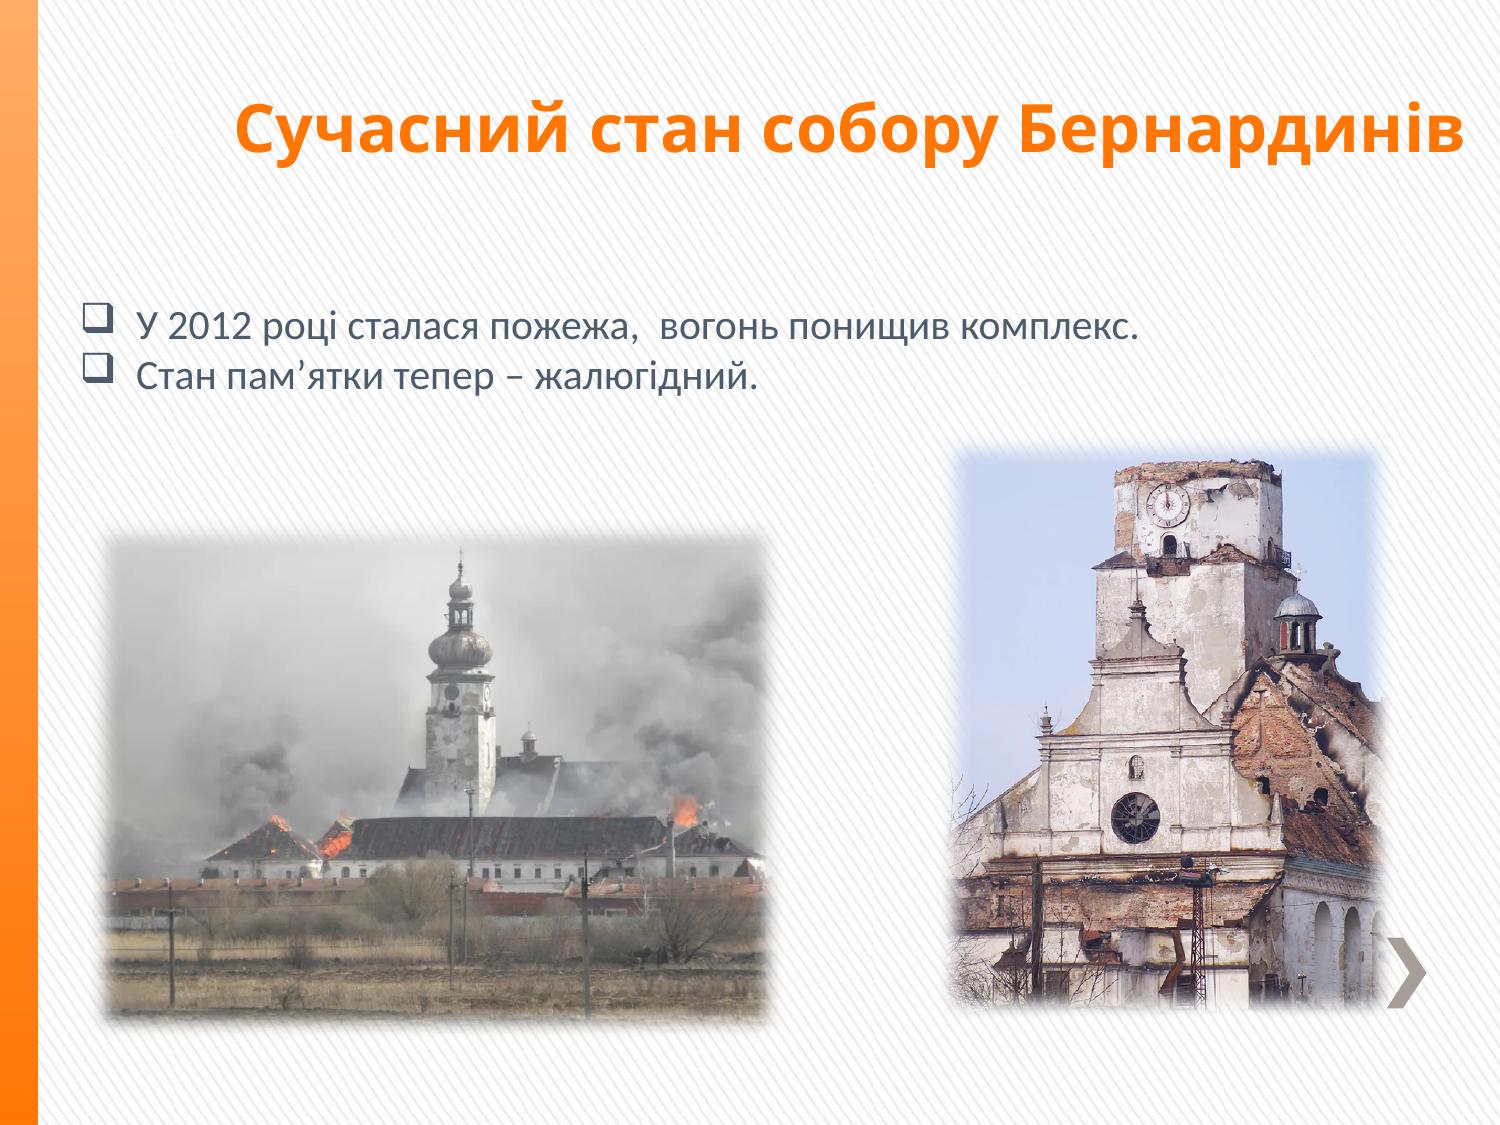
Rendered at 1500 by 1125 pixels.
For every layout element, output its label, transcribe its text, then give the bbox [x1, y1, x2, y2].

picture [938, 432, 1394, 1020]
picture [88, 517, 783, 1039]
text_box Сучасний стан собору Бернардинів [218, 78, 1500, 173]
text_box У 2012 році сталася пожежа, вогонь понищив комплекс. Стан пам’ятки тепер – жалюгідний. [64, 290, 1500, 406]
